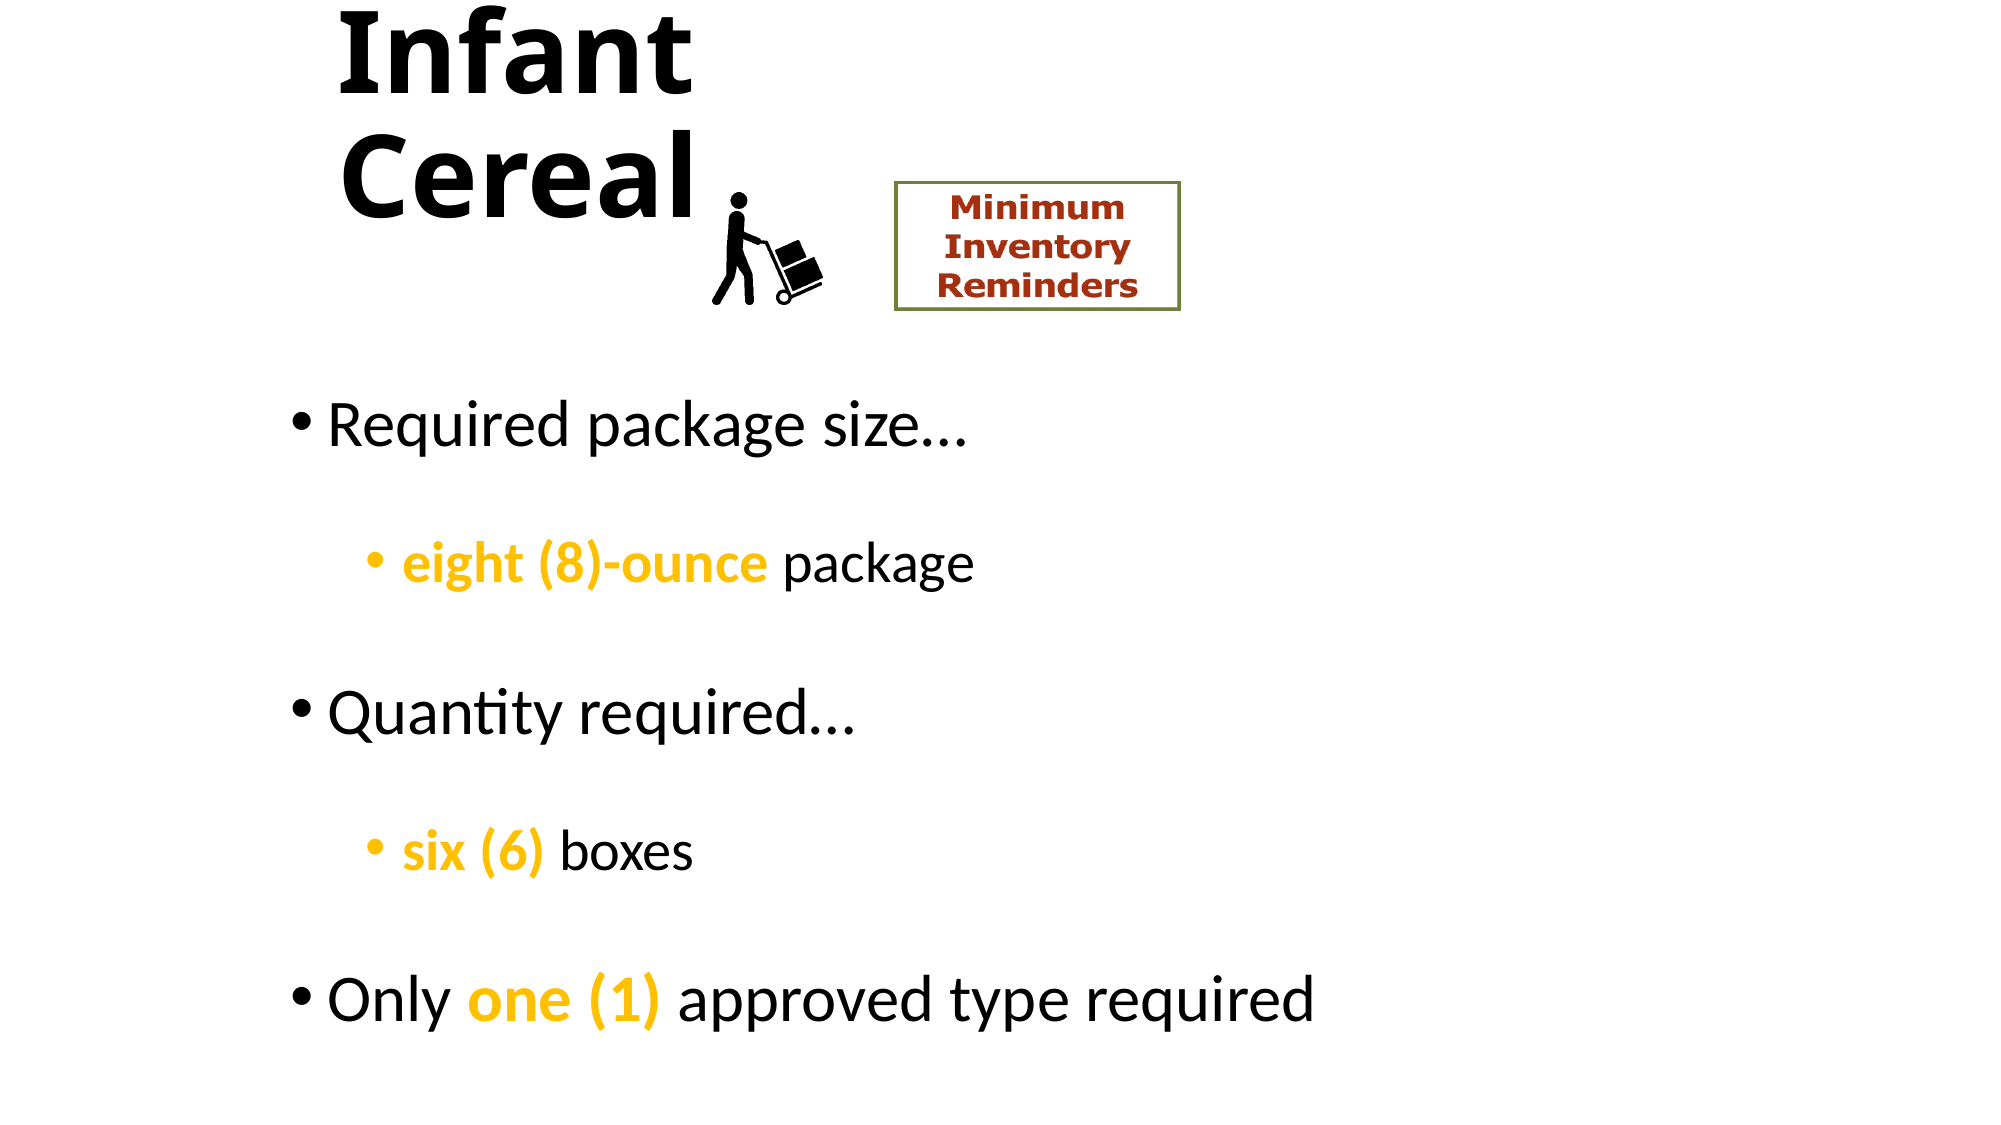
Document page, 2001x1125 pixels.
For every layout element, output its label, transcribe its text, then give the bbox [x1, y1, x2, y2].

list Required package size… eight (8)-ounce package Quantity required… six (6) boxes Only one (1) approved type required [275, 332, 1465, 1121]
picture [893, 176, 1181, 323]
text_box Infant Cereal [337, 43, 1088, 194]
picture [712, 192, 823, 305]
